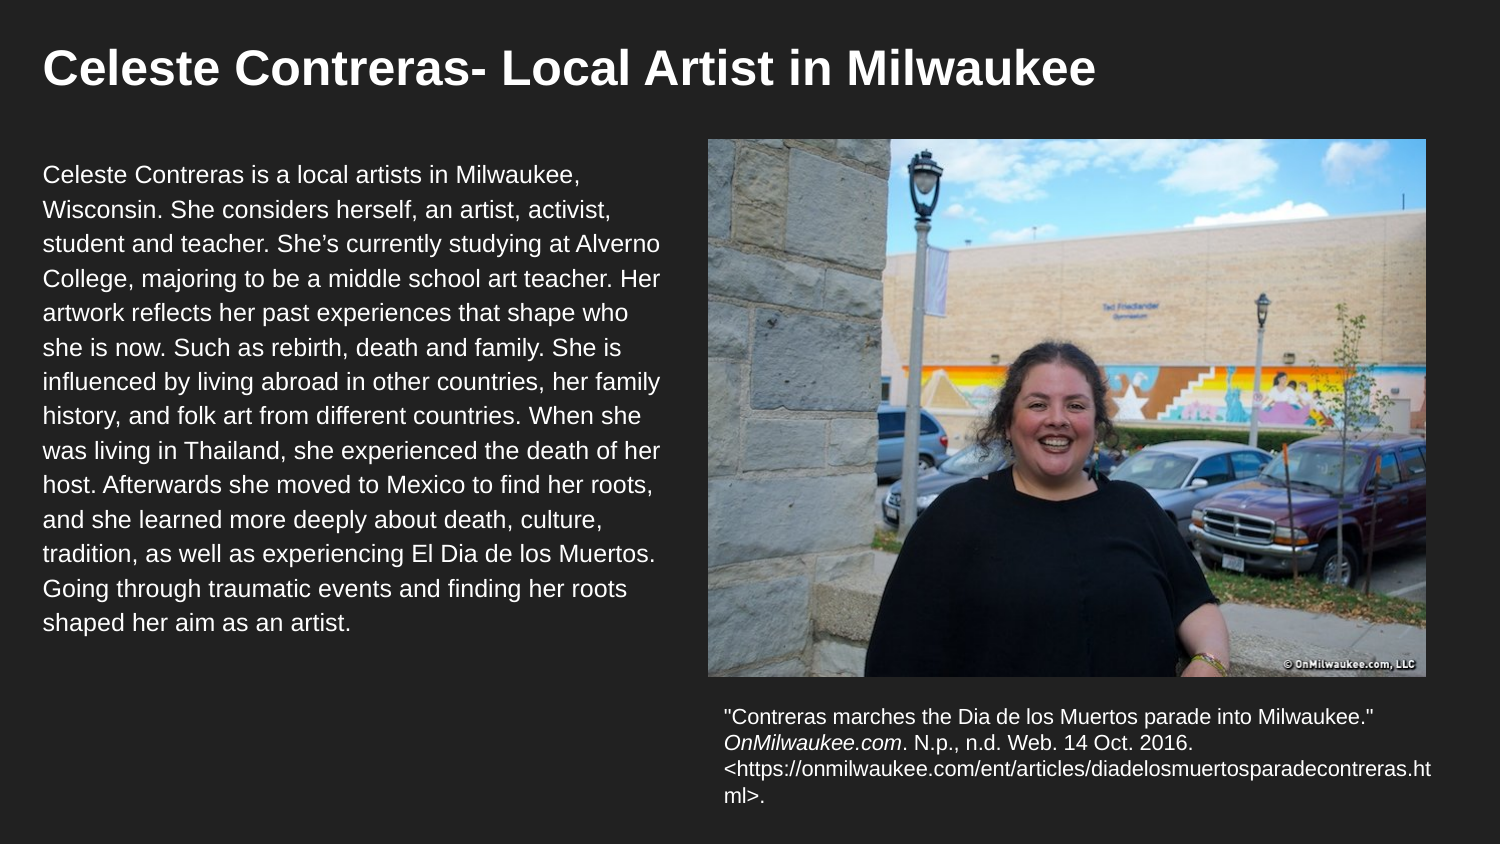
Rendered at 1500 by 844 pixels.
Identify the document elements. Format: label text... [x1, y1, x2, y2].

text_box "Contreras marches the Dia de los Muertos parade into Milwaukee." OnMilwaukee.com. N.p., n.d. Web. 14 Oct. 2016. <https://onmilwaukee.com/ent/articles/diadelosmuertosparadecontreras.html>. [708, 687, 1458, 824]
picture [708, 139, 1426, 677]
text_box [795, 467, 1471, 804]
title Celeste Contreras- Local Artist in Milwaukee [27, 20, 1426, 76]
list Celeste Contreras is a local artists in Milwaukee, Wisconsin. She considers herself, an artist, activist, student and teacher. She’s currently studying at Alverno College, majoring to be a middle school art teacher. Her artwork reflects her past experiences that shape who she is now. Such as rebirth, death and family. She is influenced by living abroad in other countries, her family history, and folk art from different countries. When she was living in Thailand, she experienced the death of her host. Afterwards she moved to Mexico to find her roots, and she learned more deeply about death, culture, tradition, as well as experiencing El Dia de los Muertos. Going through traumatic events and finding her roots shaped her aim as an artist. [27, 139, 684, 800]
